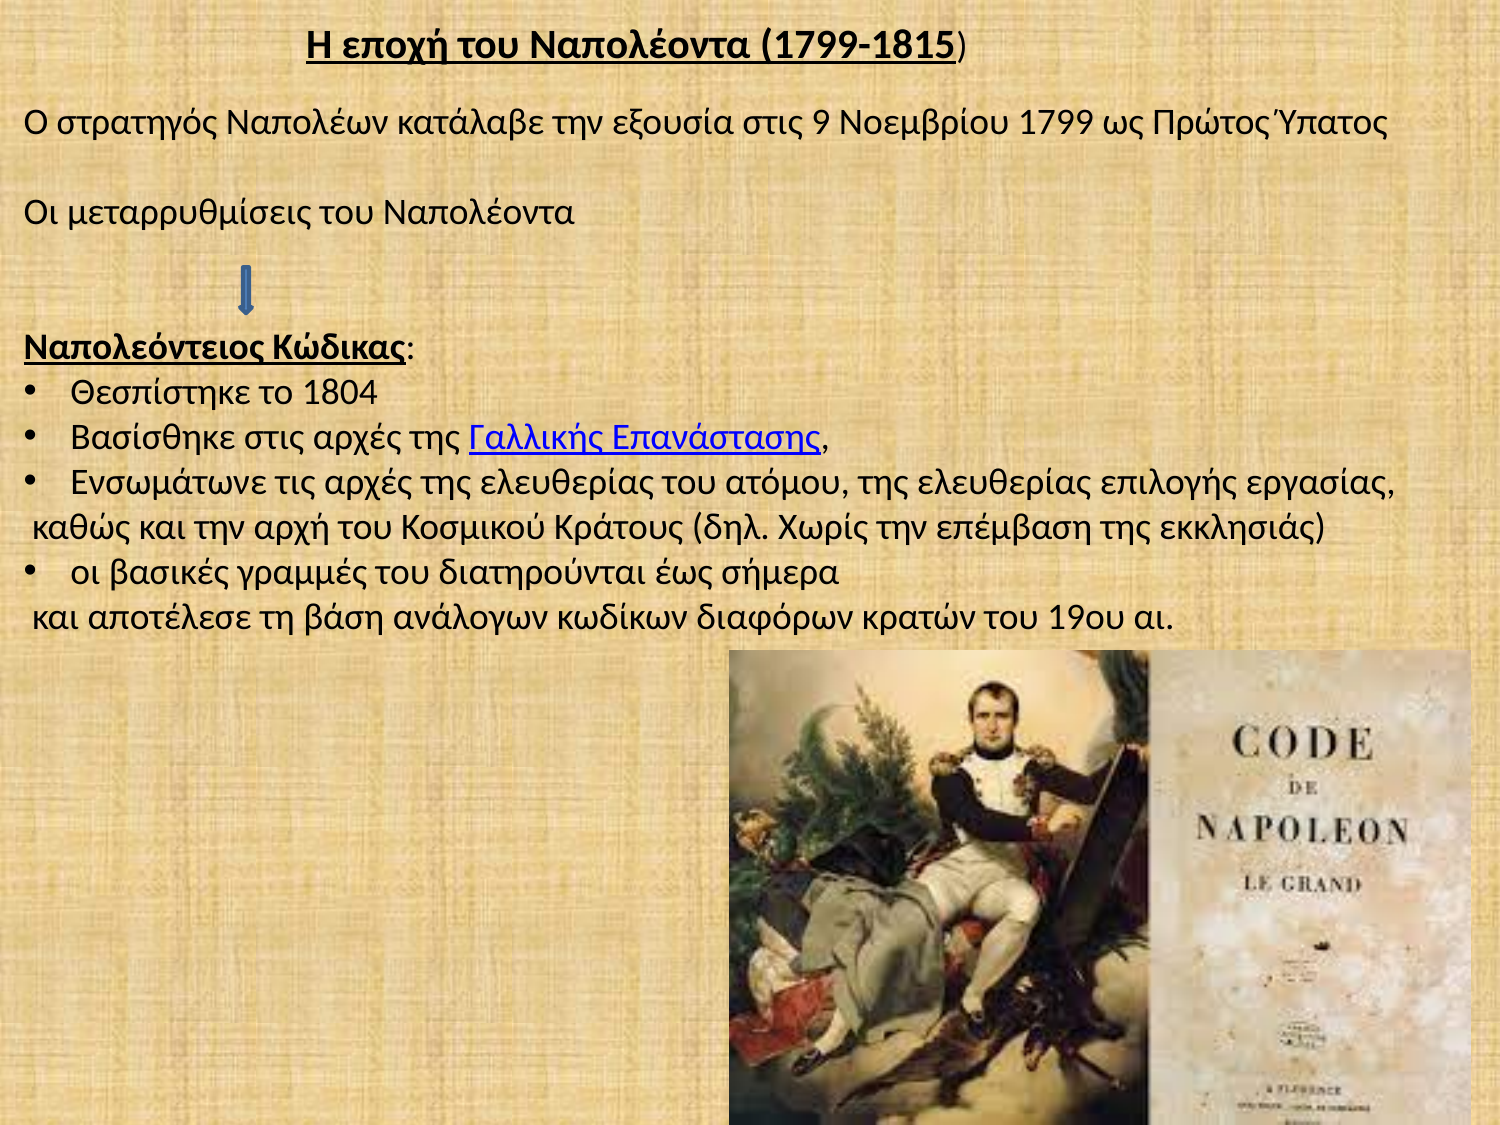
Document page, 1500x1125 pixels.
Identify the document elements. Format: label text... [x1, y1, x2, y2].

text_box Η εποχή του Ναπολέοντα (1799-1815) [291, 9, 983, 89]
text_box [238, 265, 254, 316]
text_box Ο στρατηγός Ναπολέων κατάλαβε την εξουσία στις 9 Νοεμβρίου 1799 ως Πρώτος Ύπατος Οι μεταρρυθμίσεις του Ναπολέοντα Ναπολεόντειος Κώδικας: Θεσπίστηκε το 1804 Βασίσθηκε στις αρχές της Γαλλικής Επανάστασης, Ενσωμάτωνε τις αρχές της ελευθερίας του ατόμου, της ελευθερίας επιλογής εργασίας, καθώς και την αρχή του Κοσμικού Κράτους (δηλ. Χωρίς την επέμβαση της εκκλησιάς) οι βασικές γραμμές του διατηρούνται έως σήμερα και αποτέλεσε τη βάση ανάλογων κωδίκων διαφόρων κρατών του 19ου αι. [8, 89, 1412, 645]
picture [0, 0, 1500, 1125]
